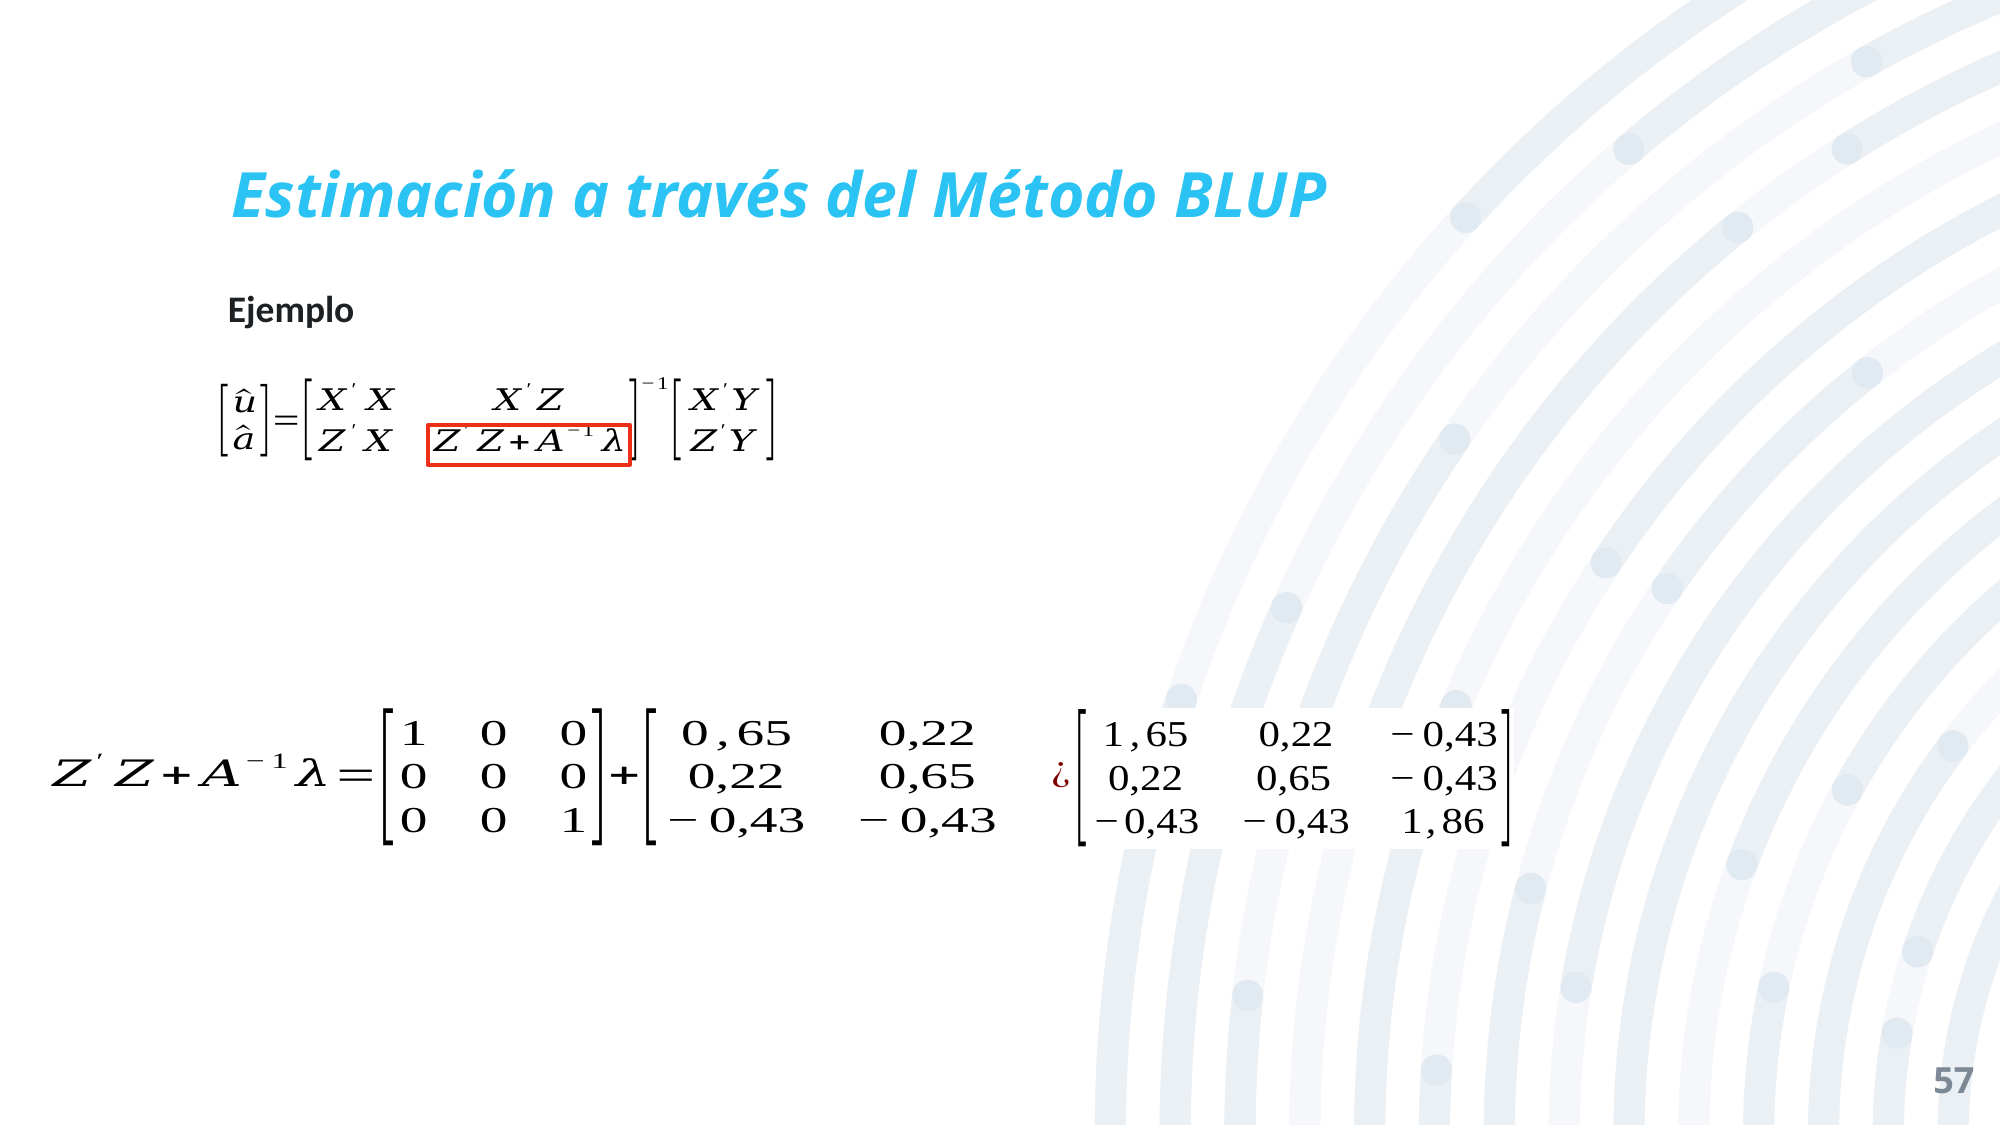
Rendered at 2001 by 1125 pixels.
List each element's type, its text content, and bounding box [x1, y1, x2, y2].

title Estimación a través del Método BLUP [231, 36, 1769, 232]
text_box Ejemplo [213, 277, 370, 337]
text_box [426, 423, 632, 467]
slide_number 57 [1854, 1038, 1975, 1125]
